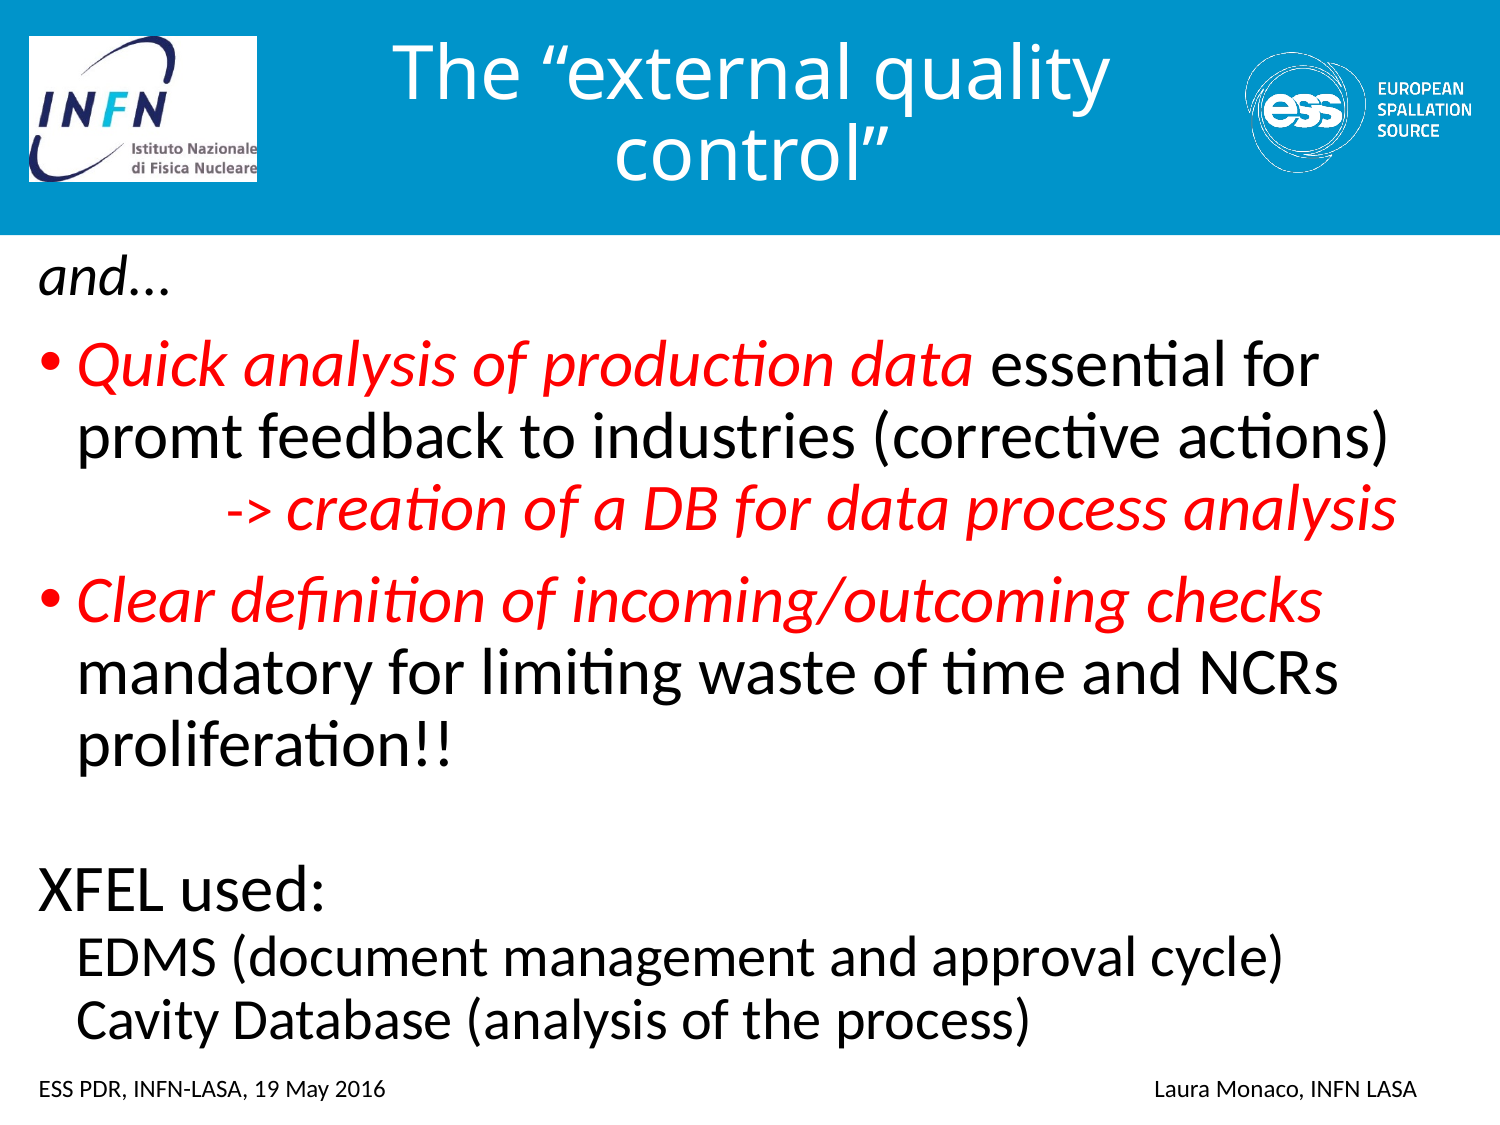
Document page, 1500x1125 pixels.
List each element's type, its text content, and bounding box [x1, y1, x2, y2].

title The “external quality control” [276, 9, 1228, 222]
picture [1423, 83, 1430, 94]
slide_number Laura Monaco, INFN LASA [1139, 1065, 1478, 1125]
picture [30, 37, 256, 181]
picture [1379, 83, 1385, 94]
picture [1443, 86, 1450, 93]
footer ESS PDR, INFN-LASA, 19 May 2016 [24, 1064, 531, 1125]
picture [1264, 94, 1342, 127]
picture [1432, 125, 1438, 136]
picture [1422, 125, 1428, 134]
picture [1400, 83, 1407, 94]
picture [1454, 83, 1458, 94]
picture [1398, 109, 1406, 115]
picture [1418, 104, 1423, 115]
list and... Quick analysis of production data essential for promt feedback to industries (corrective actions) -> creation of a DB for data process analysis Clear definition of incoming/outcoming checks mandatory for limiting waste of time and NCRs proliferation!! XFEL used: EDMS (document management and approval cycle) Cavity Database (analysis of the process) [24, 237, 1478, 1113]
picture [1409, 104, 1415, 115]
picture [1436, 104, 1444, 115]
picture [1389, 104, 1393, 115]
